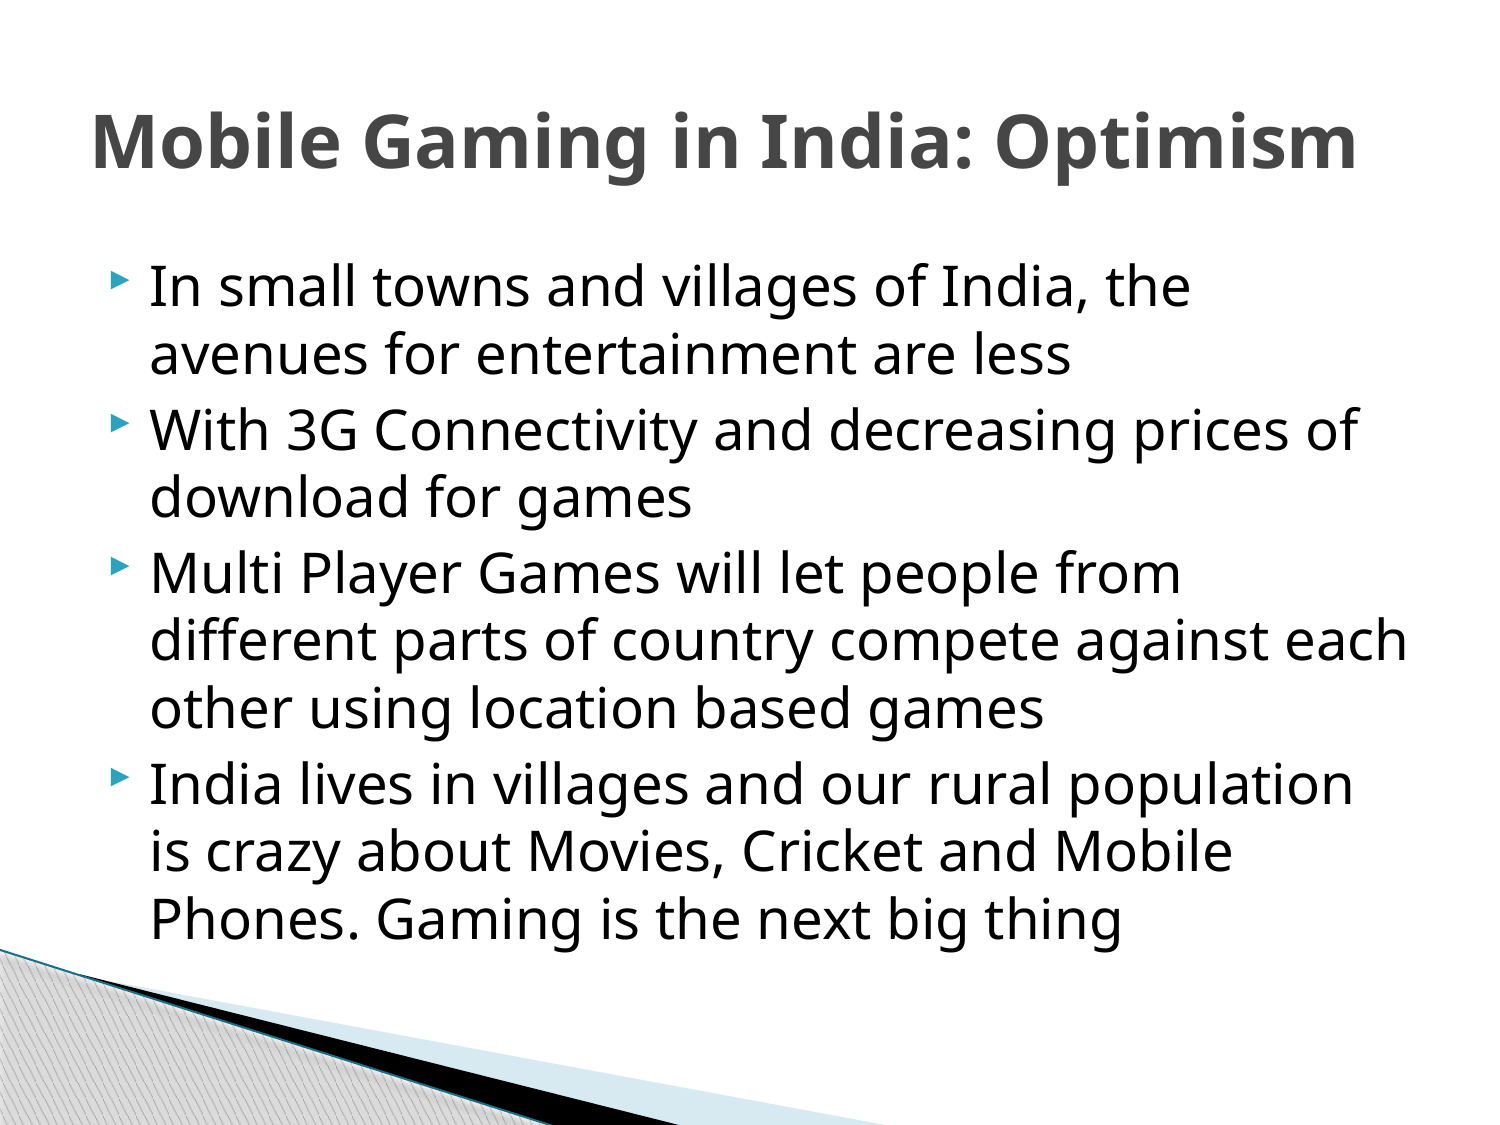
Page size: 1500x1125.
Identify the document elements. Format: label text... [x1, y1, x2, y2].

list In small towns and villages of India, the avenues for entertainment are less With 3G Connectivity and decreasing prices of download for games Multi Player Games will let people from different parts of country compete against each other using location based games India lives in villages and our rural population is crazy about Movies, Cricket and Mobile Phones. Gaming is the next big thing [75, 243, 1425, 986]
title Mobile Gaming in India: Optimism [75, 45, 1425, 233]
